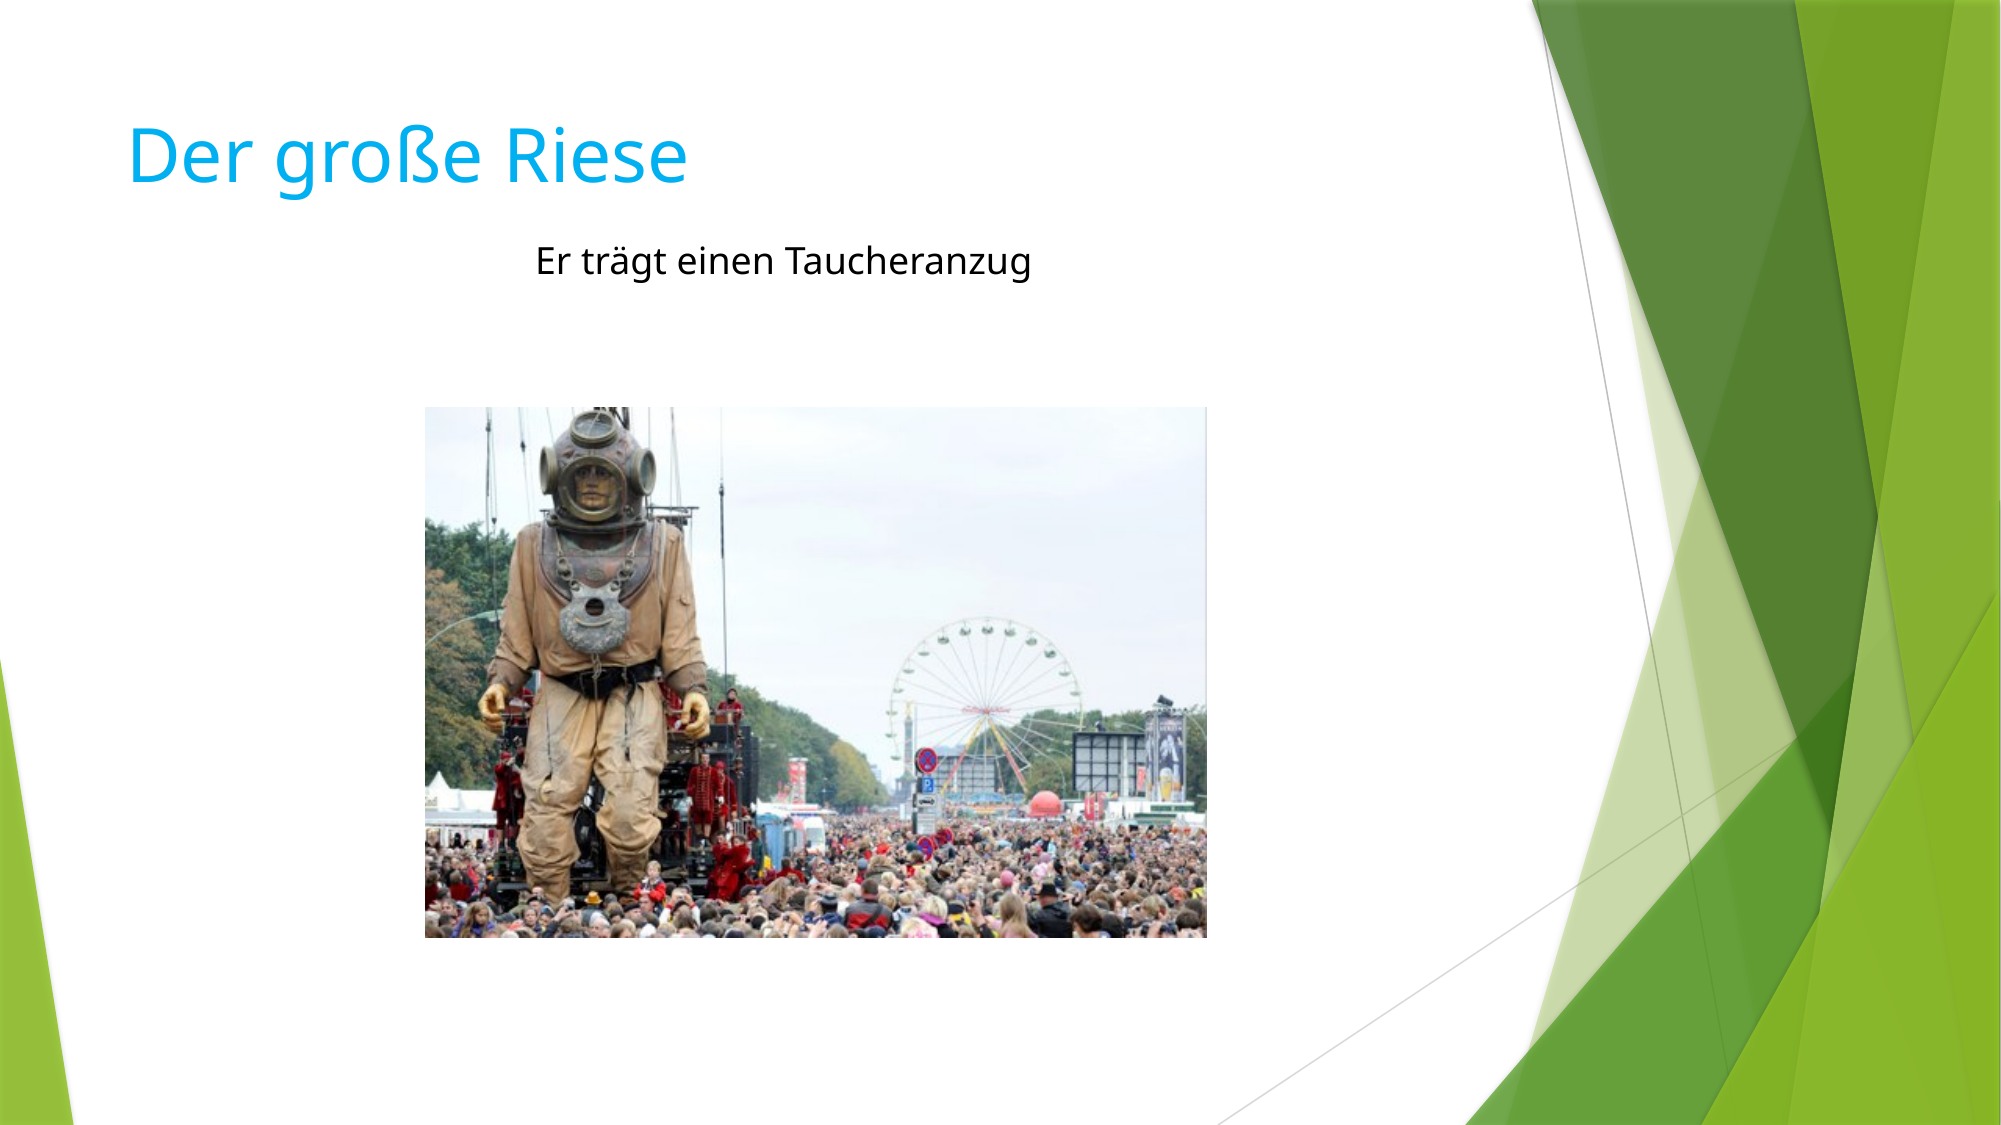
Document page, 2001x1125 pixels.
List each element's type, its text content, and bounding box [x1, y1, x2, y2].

text_box Er trägt einen Taucheranzug [520, 229, 1067, 290]
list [425, 407, 1208, 939]
title Der große Riese [111, 99, 1522, 317]
